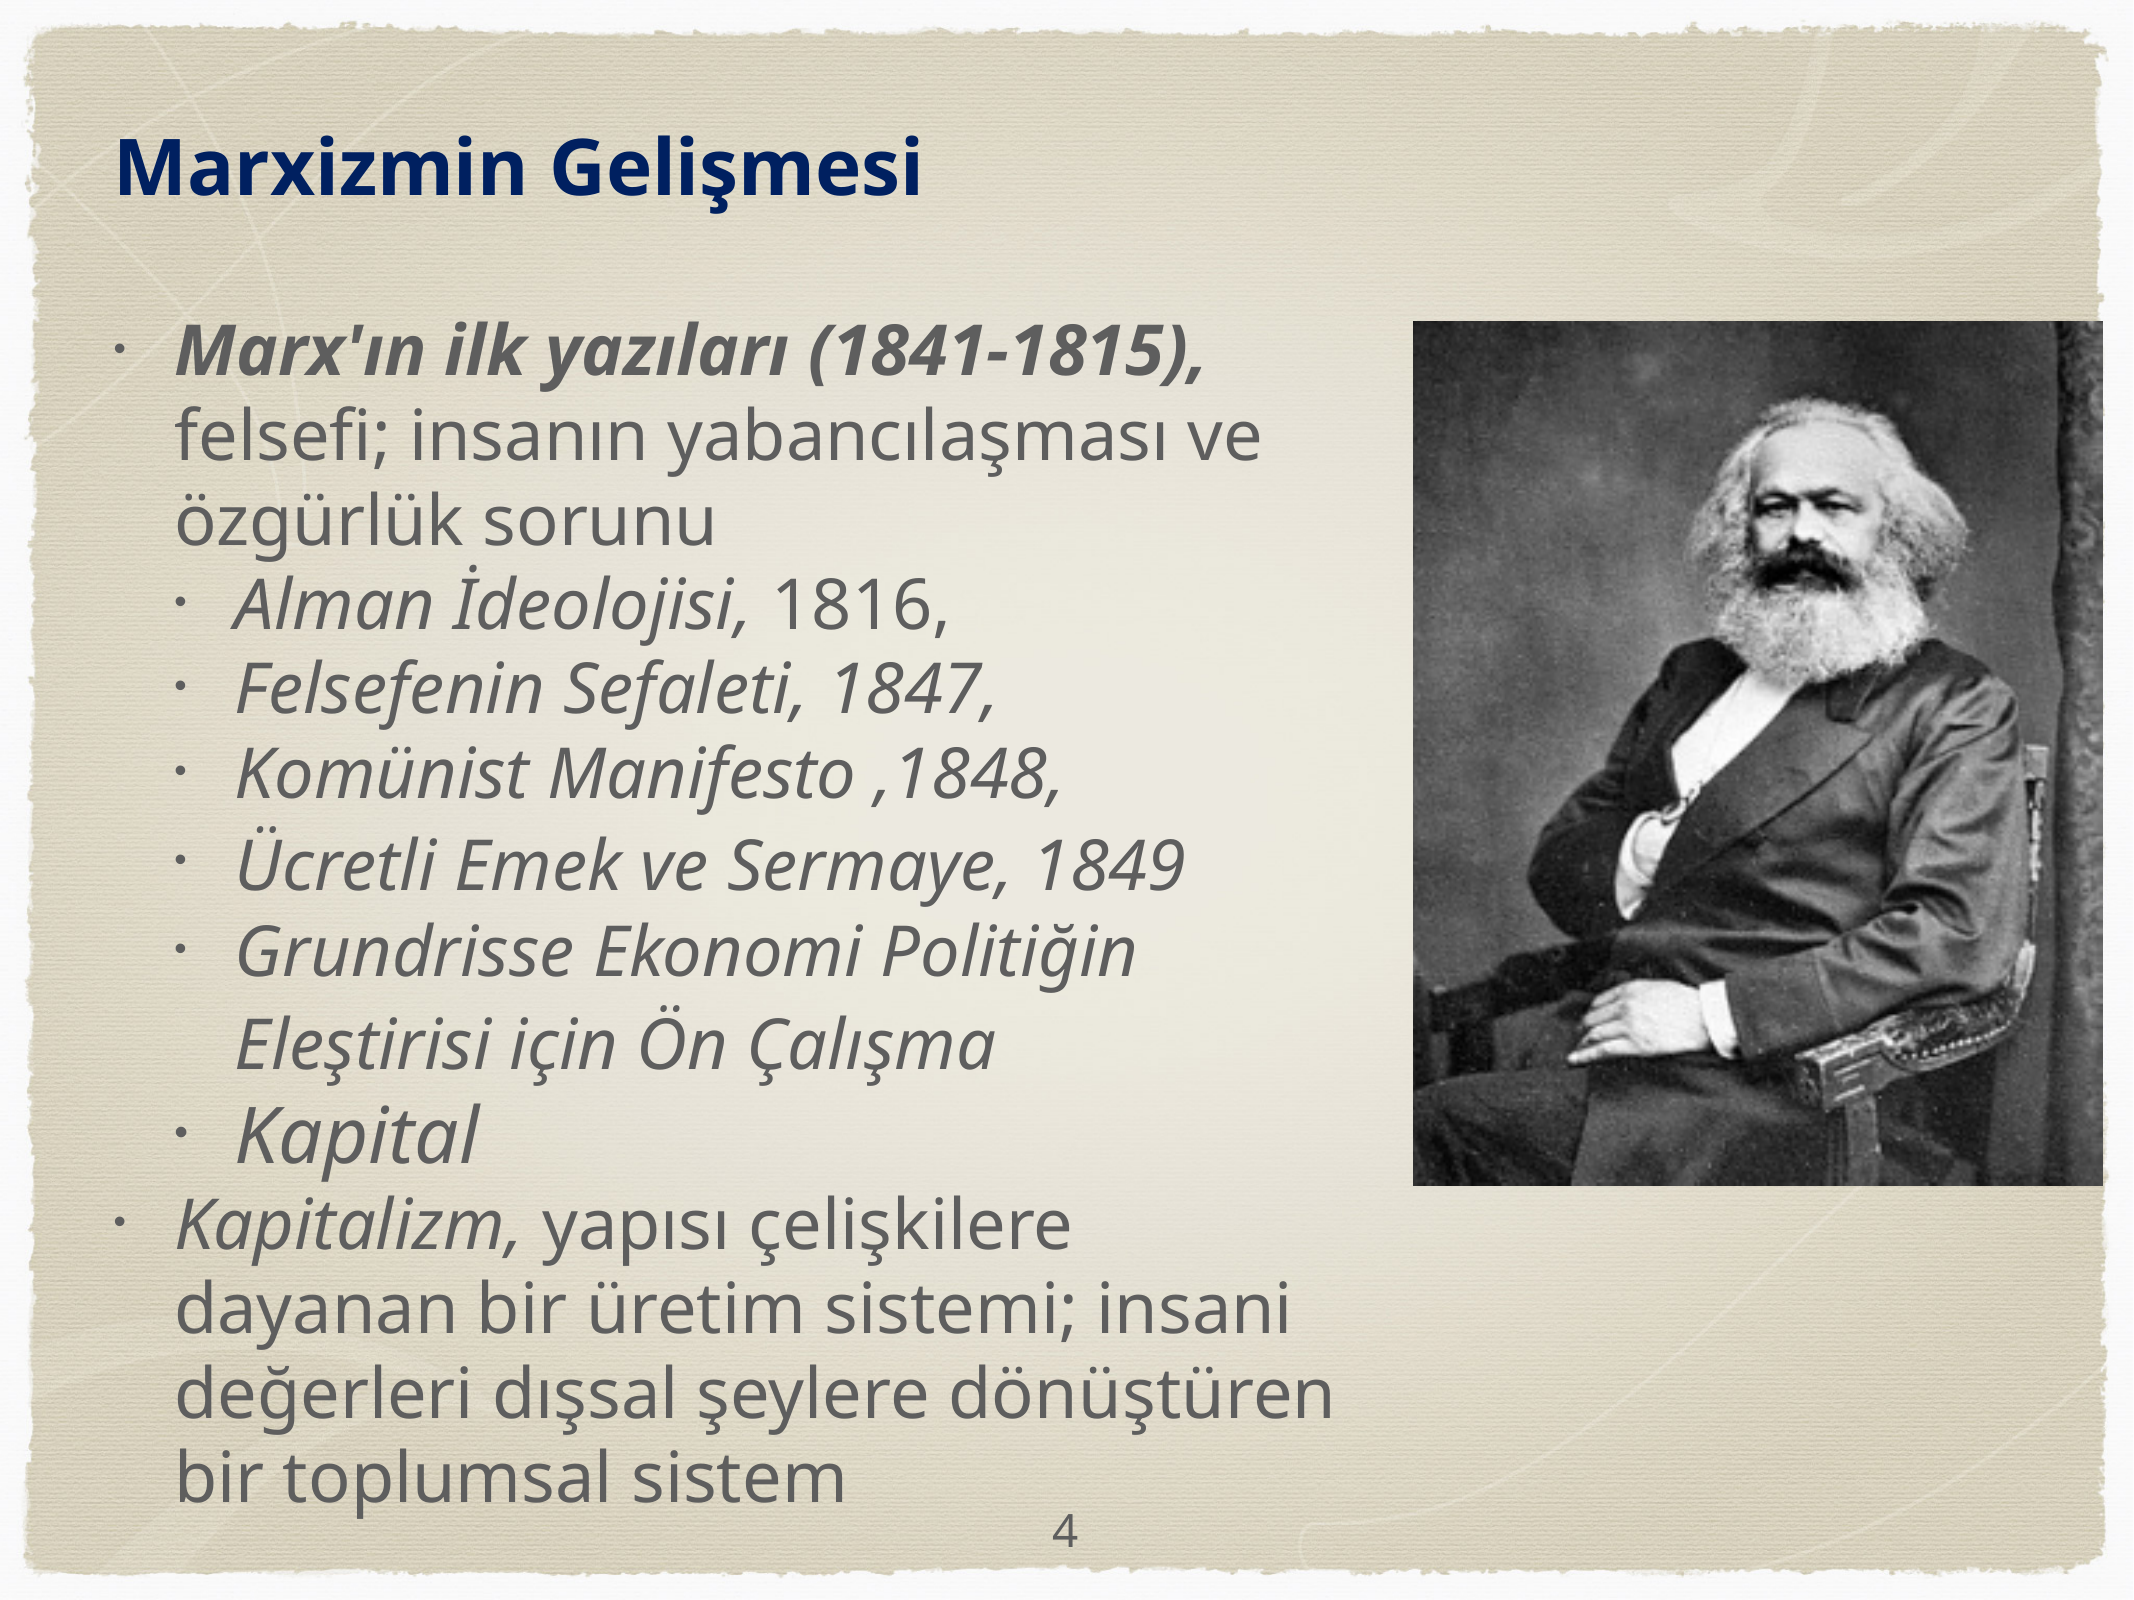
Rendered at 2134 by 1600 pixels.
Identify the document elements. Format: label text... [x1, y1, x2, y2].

picture [0, 0, 2134, 1600]
list Marxizmin Gelişmesi Marx'ın ilk yazıları (1841-1815), felsefi; insanın yabancılaşması ve özgürlük sorunu Alman İdeolojisi, 1816, Felsefenin Sefaleti, 1847, Komünist Manifesto ,1848, Ücretli Emek ve Sermaye, 1849 Grundrisse Ekonomi Politiğin Eleştirisi için Ön Çalışma Kapital Kapitalizm, yapısı çelişkilere dayanan bir üretim sistemi; insani değerleri dışsal şeylere dönüştüren bir toplumsal sistem [44, 108, 1377, 1534]
slide_number 4 [1033, 1497, 1098, 1570]
